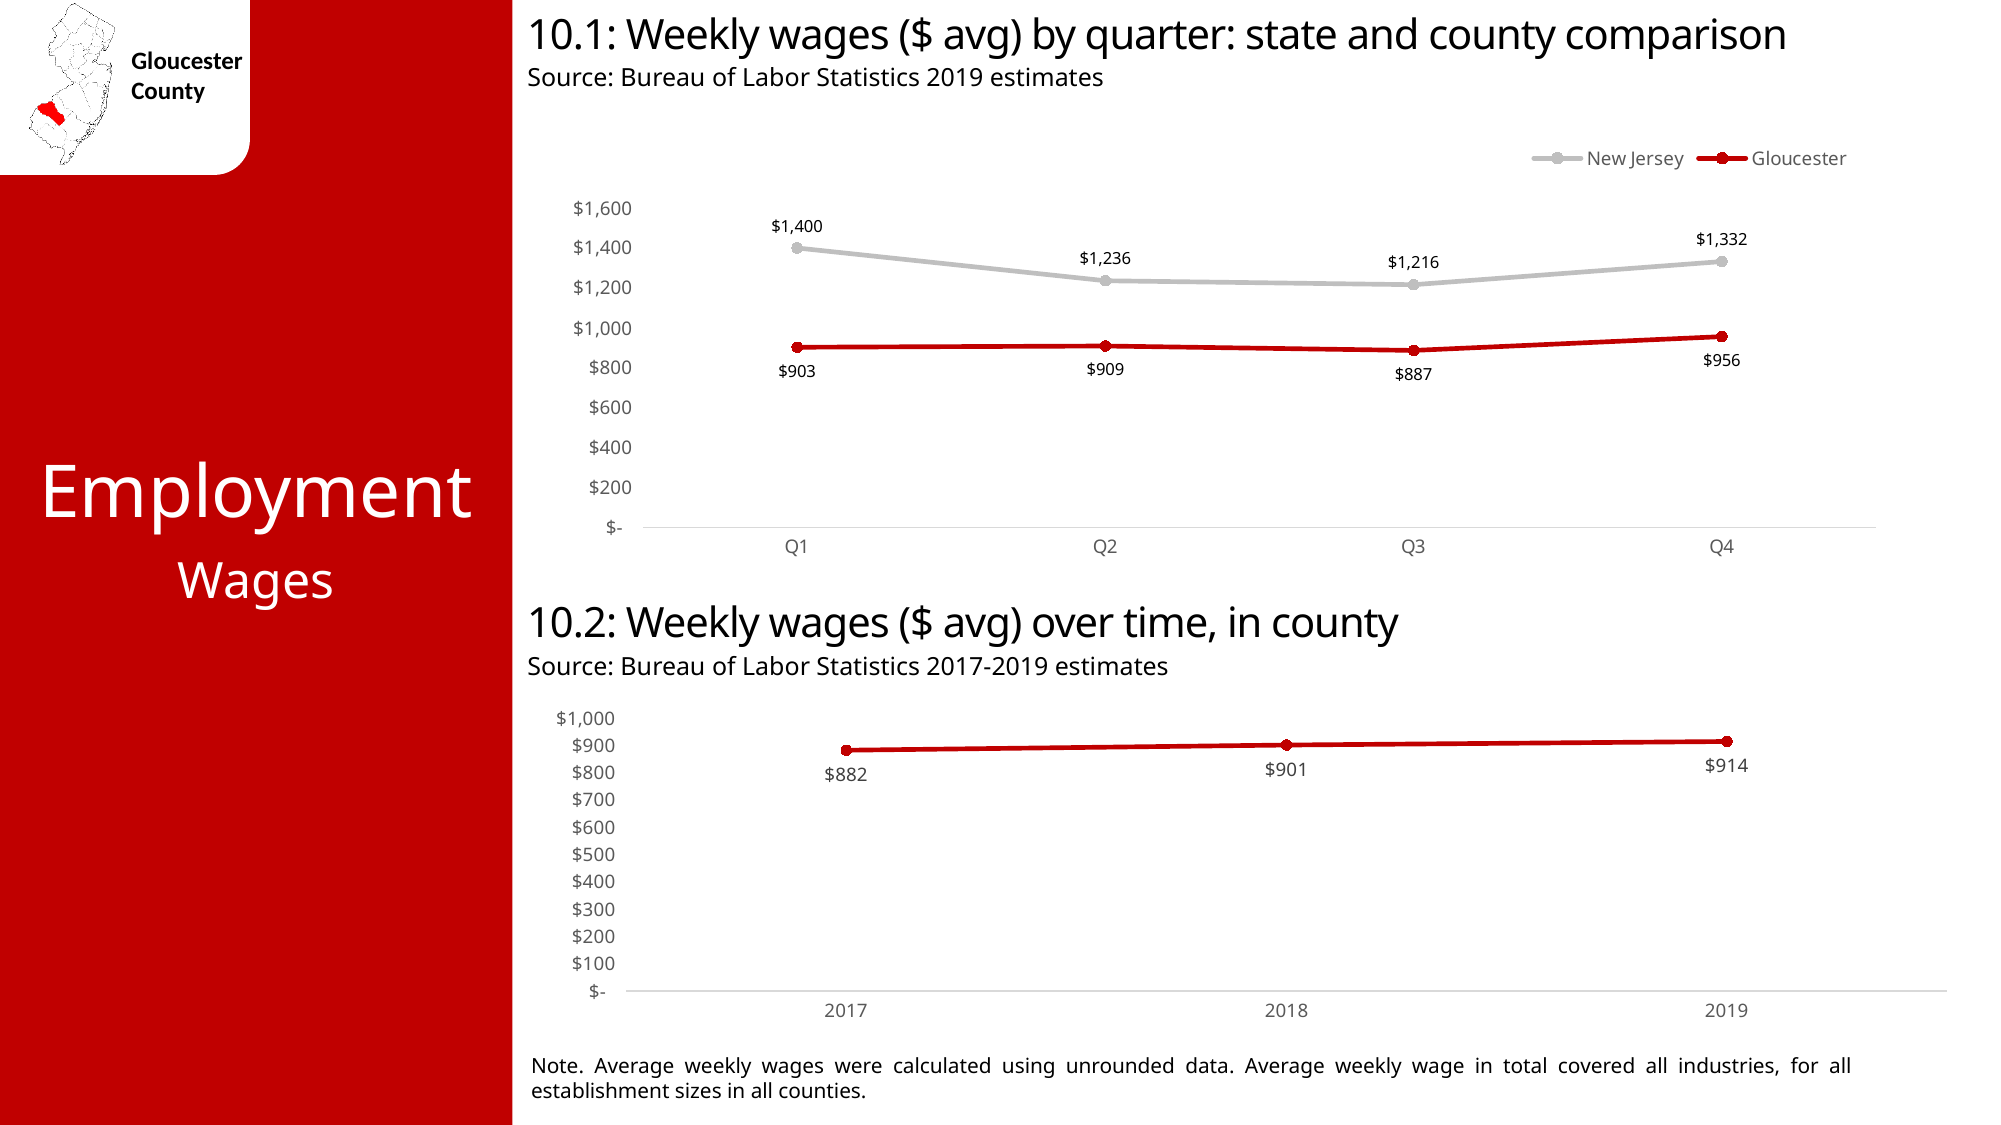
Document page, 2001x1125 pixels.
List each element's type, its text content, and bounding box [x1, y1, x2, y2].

text_box Employment [0, 437, 513, 540]
text_box 10.2: Weekly wages ($ avg) over time, in county [512, 588, 1992, 654]
text_box Source: Bureau of Labor Statistics 2017-2019 estimates [512, 643, 1891, 688]
text_box 10.1: Weekly wages ($ avg) by quarter: state and county comparison [512, 0, 1992, 65]
chart [537, 139, 1898, 578]
text_box Note. Average weekly wages were calculated using unrounded data. Average weekly wage in total covered all industries, for all establishment sizes in all counties. [516, 1040, 1867, 1115]
chart [537, 704, 1981, 1050]
picture [29, 3, 115, 165]
text_box Wages [0, 540, 513, 616]
text_box Source: Bureau of Labor Statistics 2019 estimates [512, 54, 1891, 100]
